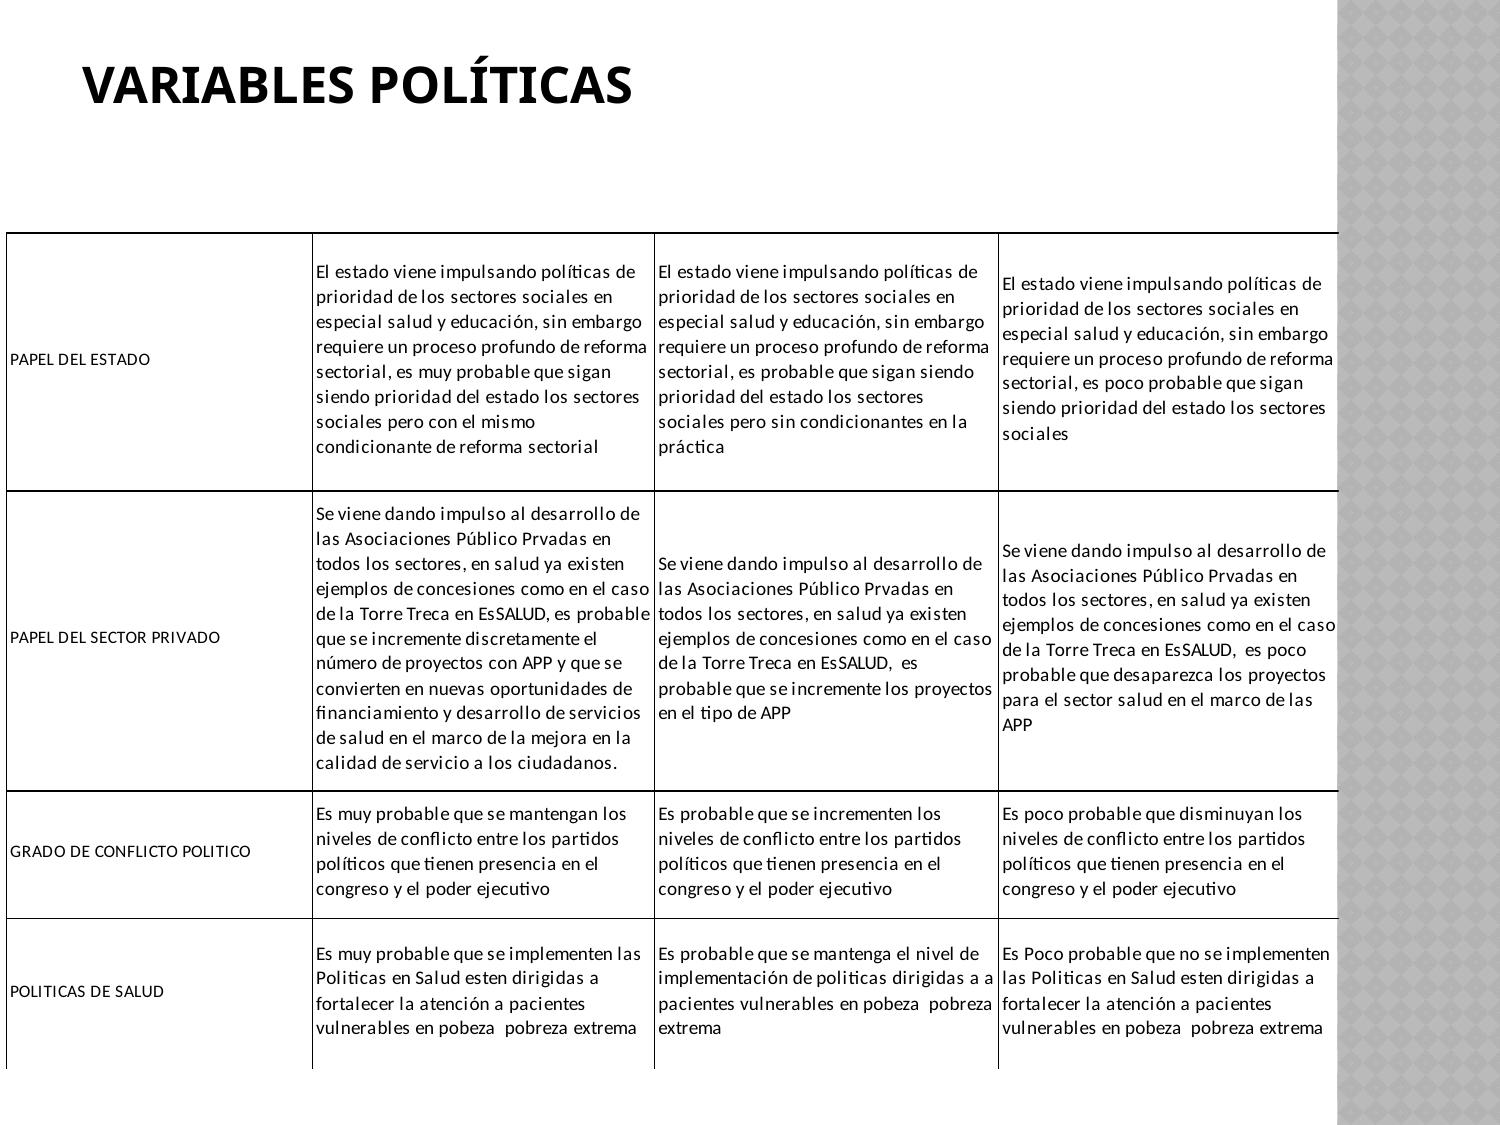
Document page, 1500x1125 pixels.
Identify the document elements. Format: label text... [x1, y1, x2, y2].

title Variables políticas [75, 52, 1263, 114]
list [5, 231, 1341, 1071]
